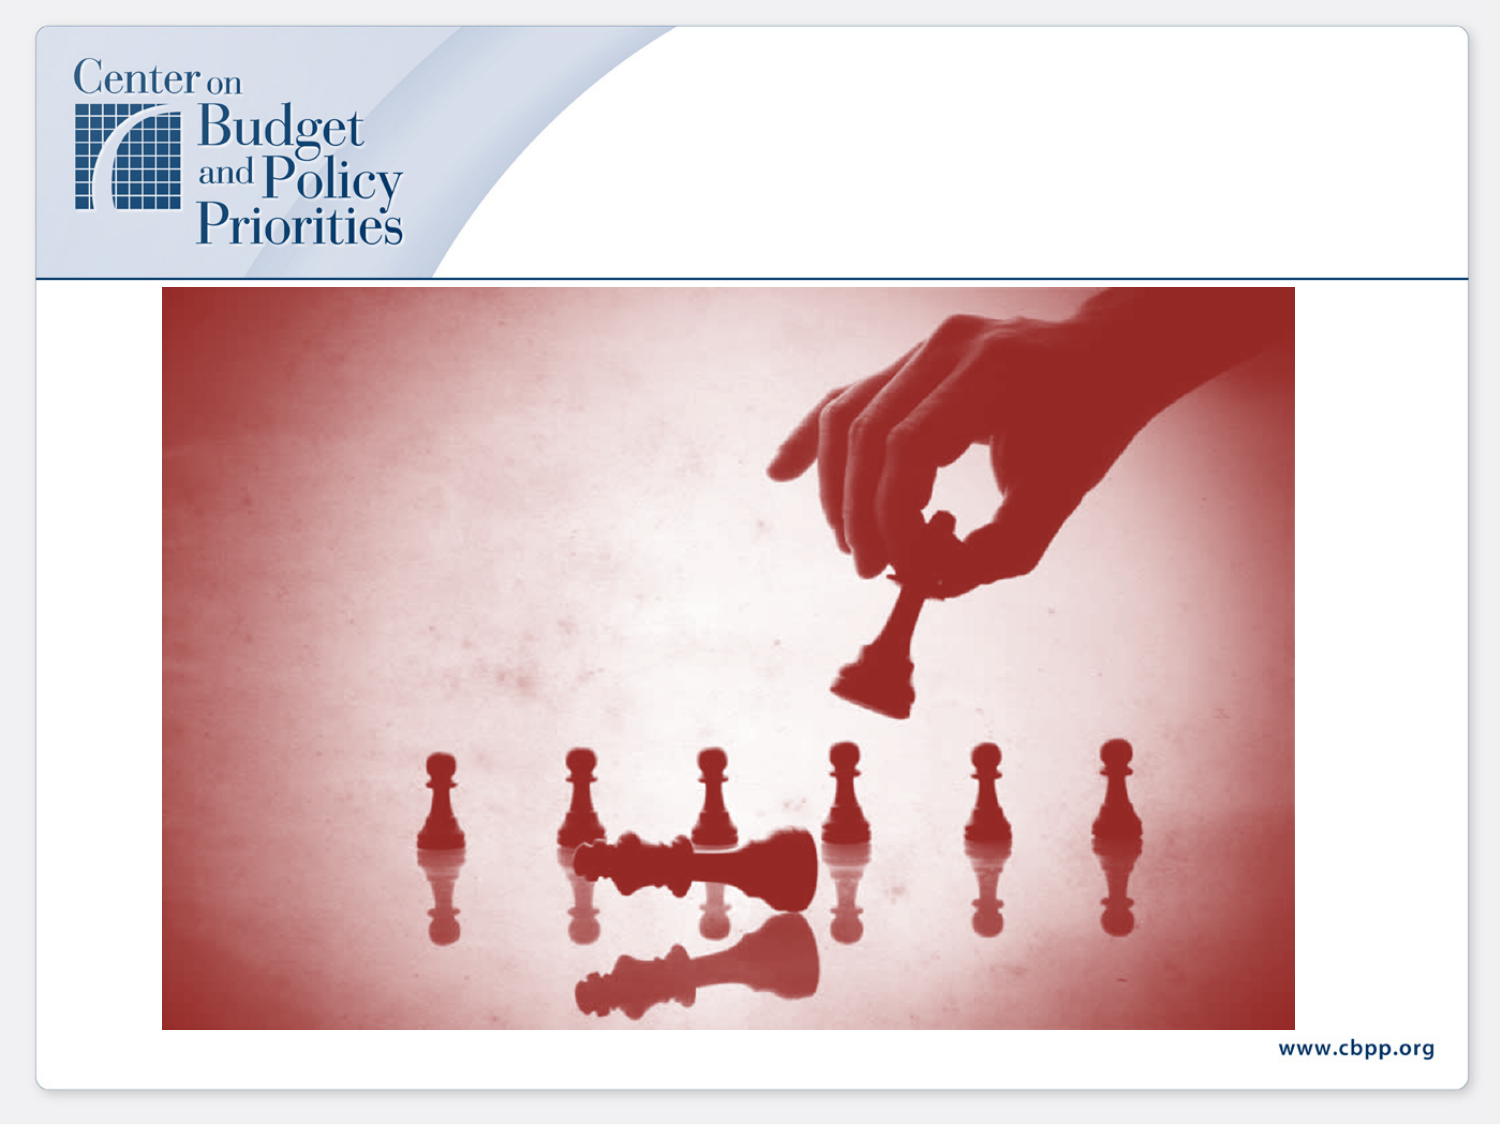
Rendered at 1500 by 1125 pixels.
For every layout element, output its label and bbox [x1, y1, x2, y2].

list [162, 287, 1295, 1031]
picture [0, 0, 1500, 1125]
